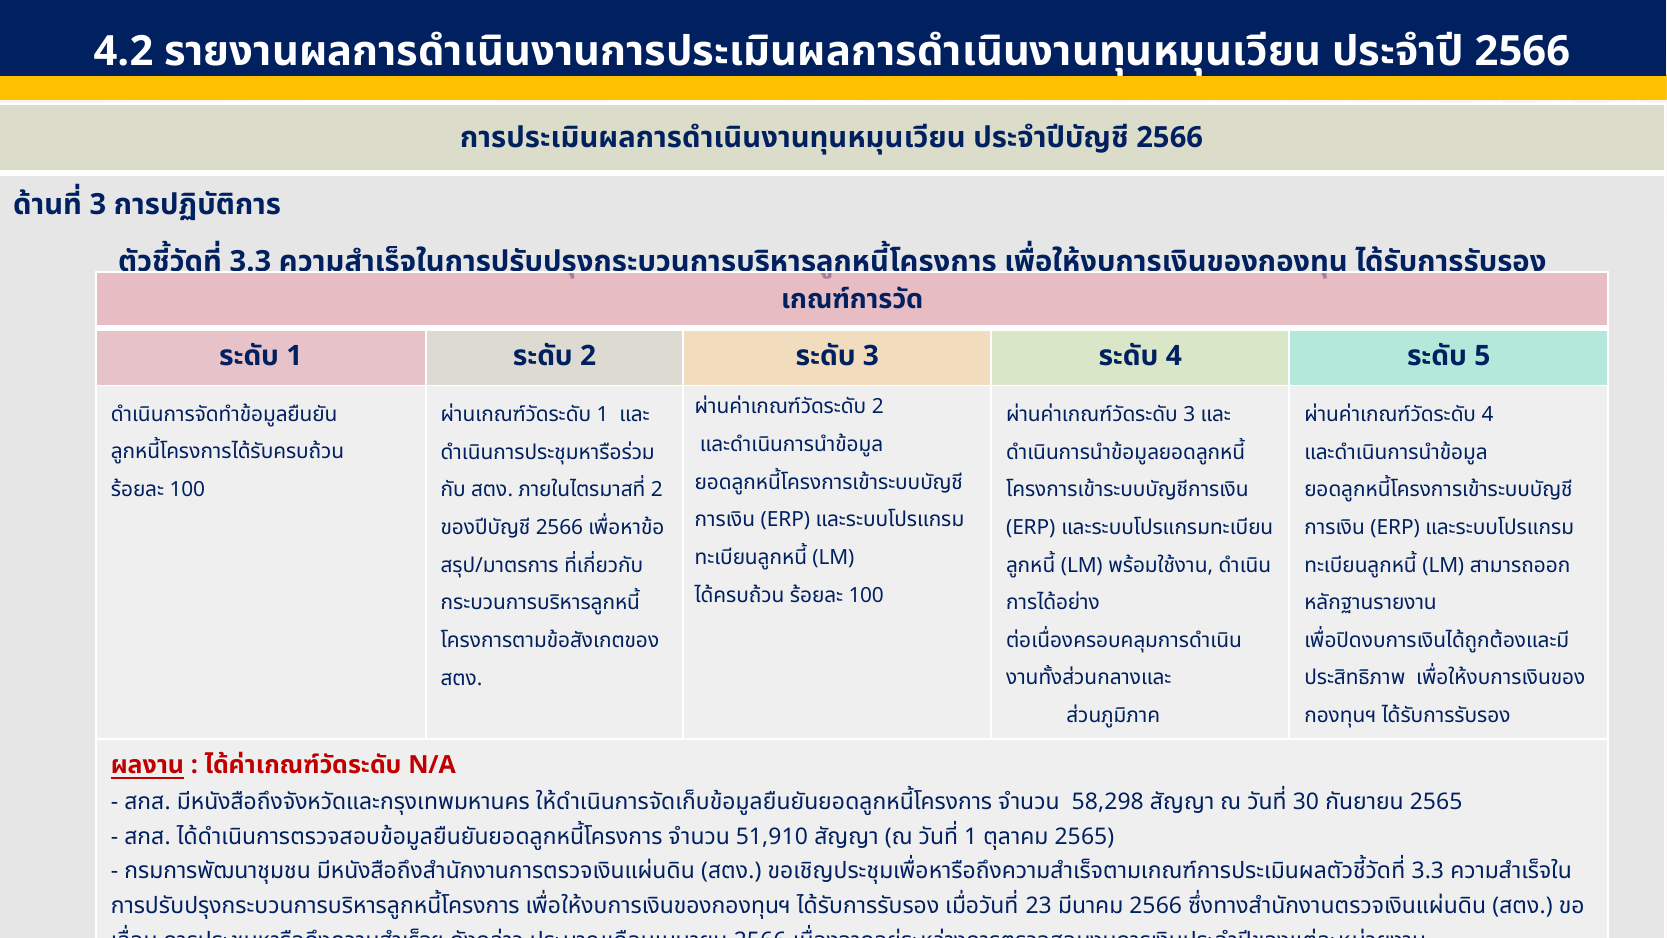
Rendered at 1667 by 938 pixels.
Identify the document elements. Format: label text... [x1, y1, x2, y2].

text_box 4.2 รายงานผลการดำเนินงานการประเมินผลการดำเนินงานทุนหมุนเวียน ประจำปี 2566 [0, 0, 1666, 76]
table_cell ระดับ 3 [684, 331, 990, 385]
table_cell ผ่านเกณฑ์วัดระดับ 1 และดำเนินการประชุมหารือร่วมกับ สตง. ภายในไตรมาสที่ 2 ของปีบัญชี 2566 เพื่อหาข้อสรุป/มาตรการ ที่เกี่ยวกับกระบวนการบริหารลูกหนี้โครงการตามข้อสังเกตของ สตง. [427, 386, 682, 738]
table_cell ระดับ 4 [992, 331, 1288, 385]
table_header การประเมินผลการดำเนินงานทุนหมุนเวียน ประจำปีบัญชี 2566 [0, 105, 1664, 170]
table_cell ด้านที่ 3 การปฏิบัติการ ตัวชี้วัดที่ 3.3 ความสำเร็จในการปรับปรุงกระบวนการบริหารลูกหนี้โครงการ เพื่อให้งบการเงินของกองทุน ได้รับการรับรอง [0, 176, 1664, 938]
table_cell ผลงาน : ได้ค่าเกณฑ์วัดระดับ N/A - สกส. มีหนังสือถึงจังหวัดและกรุงเทพมหานคร ให้ดำเนินการจัดเก็บข้อมูลยืนยันยอดลูกหนี้โครงการ จำนวน 58,298 สัญญา ณ วันที่ 30 กันยายน 2565 - สกส. ได้ดำเนินการตรวจสอบข้อมูลยืนยันยอดลูกหนี้โครงการ จำนวน 51,910 สัญญา (ณ วันที่ 1 ตุลาคม 2565) - กรมการพัฒนาชุมชน มีหนังสือถึงสำนักงานการตรวจเงินแผ่นดิน (สตง.) ขอเชิญประชุมเพื่อหารือถึงความสำเร็จตามเกณฑ์การประเมินผลตัวชี้วัดที่ 3.3 ความสำเร็จในการปรับปรุงกระบวนการบริหารลูกหนี้โครงการ เพื่อให้งบการเงินของกองทุนฯ ได้รับการรับรอง เมื่อวันที่ 23 มีนาคม 2566 ซึ่งทางสำนักงานตรวจเงินแผ่นดิน (สตง.) ขอเลื่อน การประชุมหารือถึงความสำเร็จฯ ดังกล่าว ประมาณเดือนเมษายน 2566 เนื่องจากอยู่ระหว่างการตรวจสอบงบการเงินประจำปีของแต่ละหน่วยงาน แผนงาน : สกส. กำหนดประชุมหารือกับสำนักงานตรวจเงินแผ่นดิน ในวันพฤหัสบีดที่ 27 เมษายน 2566 ถึงความสำเร็จตามเกณฑ์การประเมินผลตัวชี้วัดที่ 3.3 ความสำเร็จในการปรับปรุงกระบวนการบริหารลูกหนี้โครงการเพื่อให้งบการเงินของกองทุนฯ ได้รับการรับรอง [97, 740, 1607, 938]
table_cell ดำเนินการจัดทำข้อมูลยืนยัน ลูกหนี้โครงการได้รับครบถ้วน ร้อยละ 100 [97, 386, 425, 738]
table_cell ระดับ 2 [427, 331, 682, 385]
table_cell ผ่านค่าเกณฑ์วัดระดับ 3 และดำเนินการนำข้อมูลยอดลูกหนี้โครงการเข้าระบบบัญชีการเงิน (ERP) และระบบโปรแกรมทะเบียนลูกหนี้ (LM) พร้อมใช้งาน, ดำเนินการได้อย่าง ต่อเนื่องครอบคลุมการดำเนินงานทั้งส่วนกลางและ ส่วนภูมิภาค [992, 386, 1288, 738]
table_cell ระดับ 5 [1290, 331, 1607, 385]
table_cell ผ่านค่าเกณฑ์วัดระดับ 2 และดำเนินการนำข้อมูล ยอดลูกหนี้โครงการเข้าระบบบัญชีการเงิน (ERP) และระบบโปรแกรมทะเบียนลูกหนี้ (LM) ได้ครบถ้วน ร้อยละ 100 [684, 386, 990, 738]
table_header เกณฑ์การวัด [97, 273, 1607, 325]
text_box [0, 74, 1667, 100]
table_cell ระดับ 1 [97, 331, 425, 385]
table_cell ผ่านค่าเกณฑ์วัดระดับ 4 และดำเนินการนำข้อมูล ยอดลูกหนี้โครงการเข้าระบบบัญชีการเงิน (ERP) และระบบโปรแกรมทะเบียนลูกหนี้ (LM) สามารถออกหลักฐานรายงาน เพื่อปิดงบการเงินได้ถูกต้องและมีประสิทธิภาพ เพื่อให้งบการเงินของกองทุนฯ ได้รับการรับรอง [1290, 386, 1607, 738]
